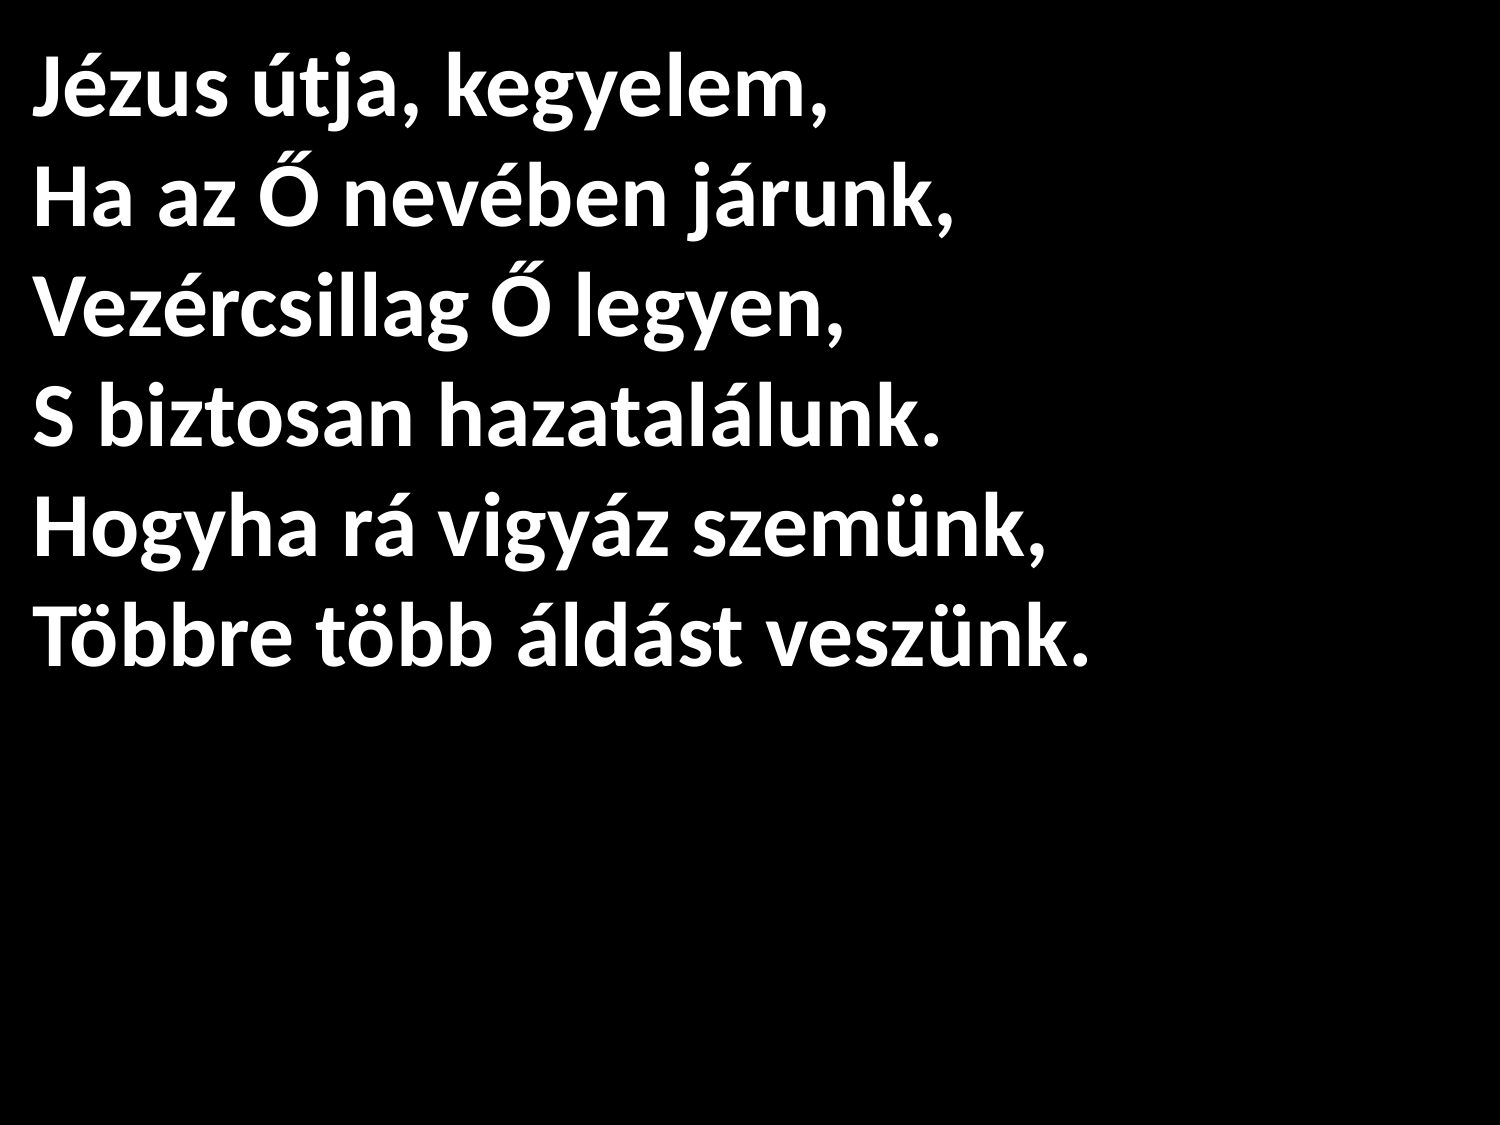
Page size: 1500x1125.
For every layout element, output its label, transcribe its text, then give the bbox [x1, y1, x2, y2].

title Jézus útja, kegyelem, Ha az Ő nevében járunk, Vezércsillag Ő legyen, S biztosan hazatalálunk. Hogyha rá vigyáz szemünk, Többre több áldást veszünk. [17, 17, 1477, 1111]
